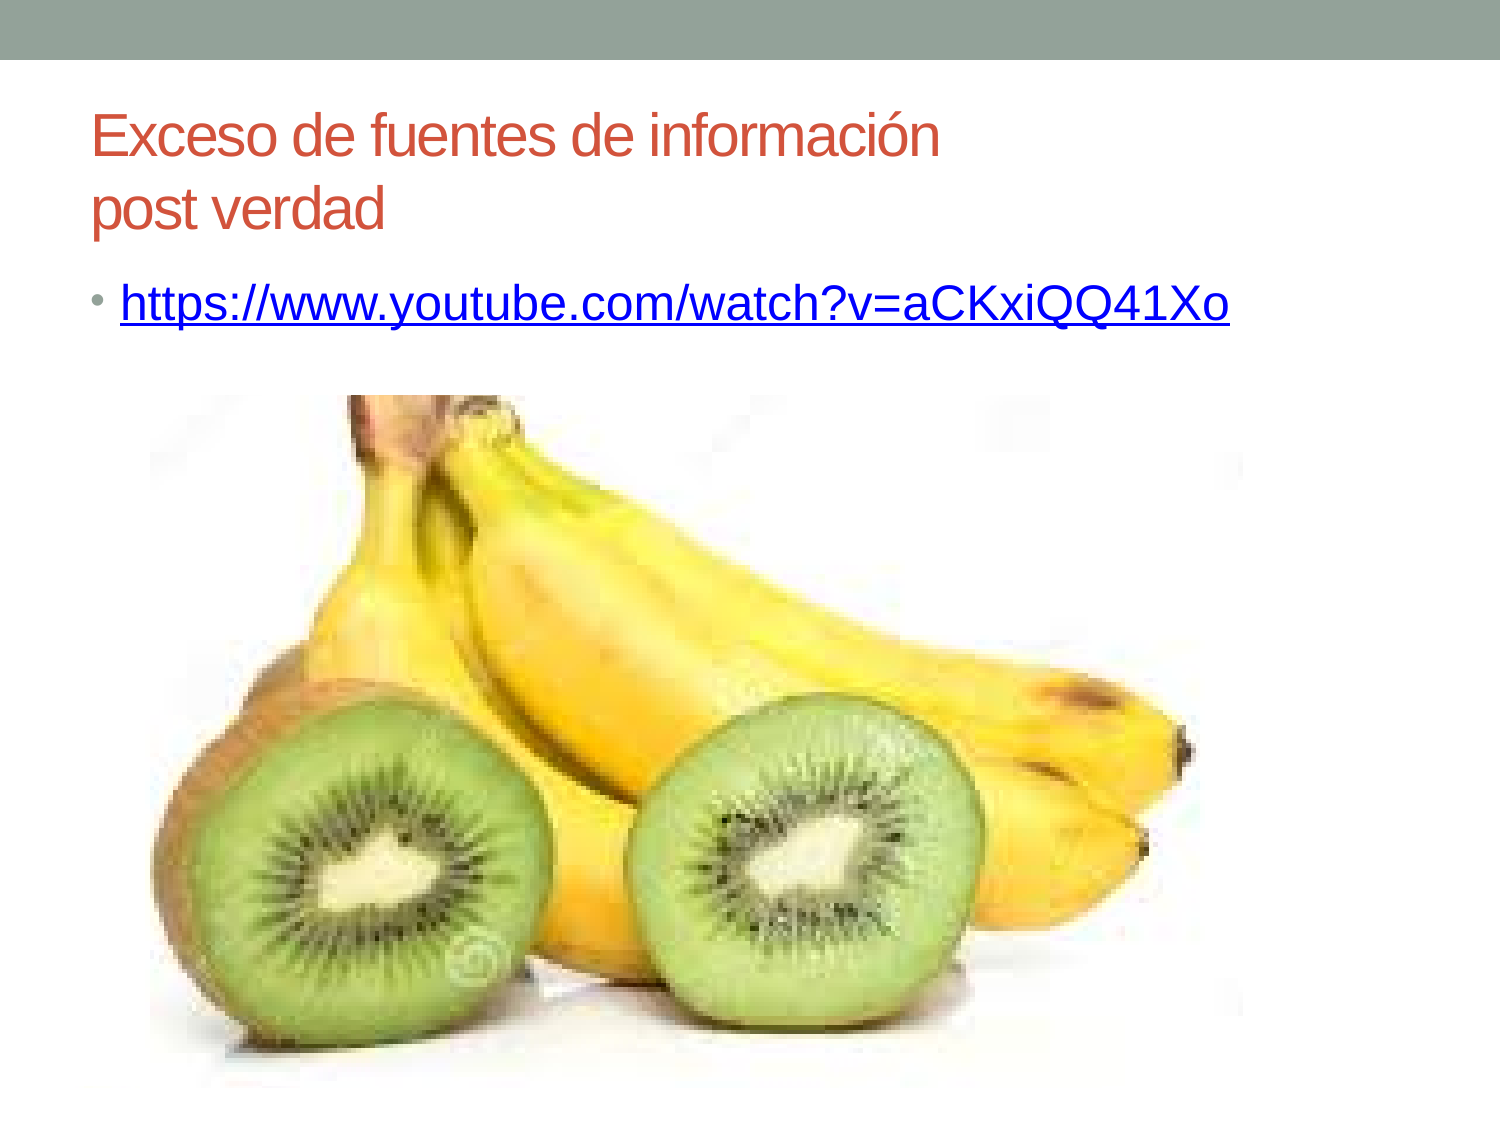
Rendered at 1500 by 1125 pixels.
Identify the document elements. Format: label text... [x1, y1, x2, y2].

title Exceso de fuentes de información post verdad [75, 87, 1425, 250]
picture [74, 395, 1244, 1089]
list https://www.youtube.com/watch?v=aCKxiQQ41Xo [75, 262, 1425, 1063]
